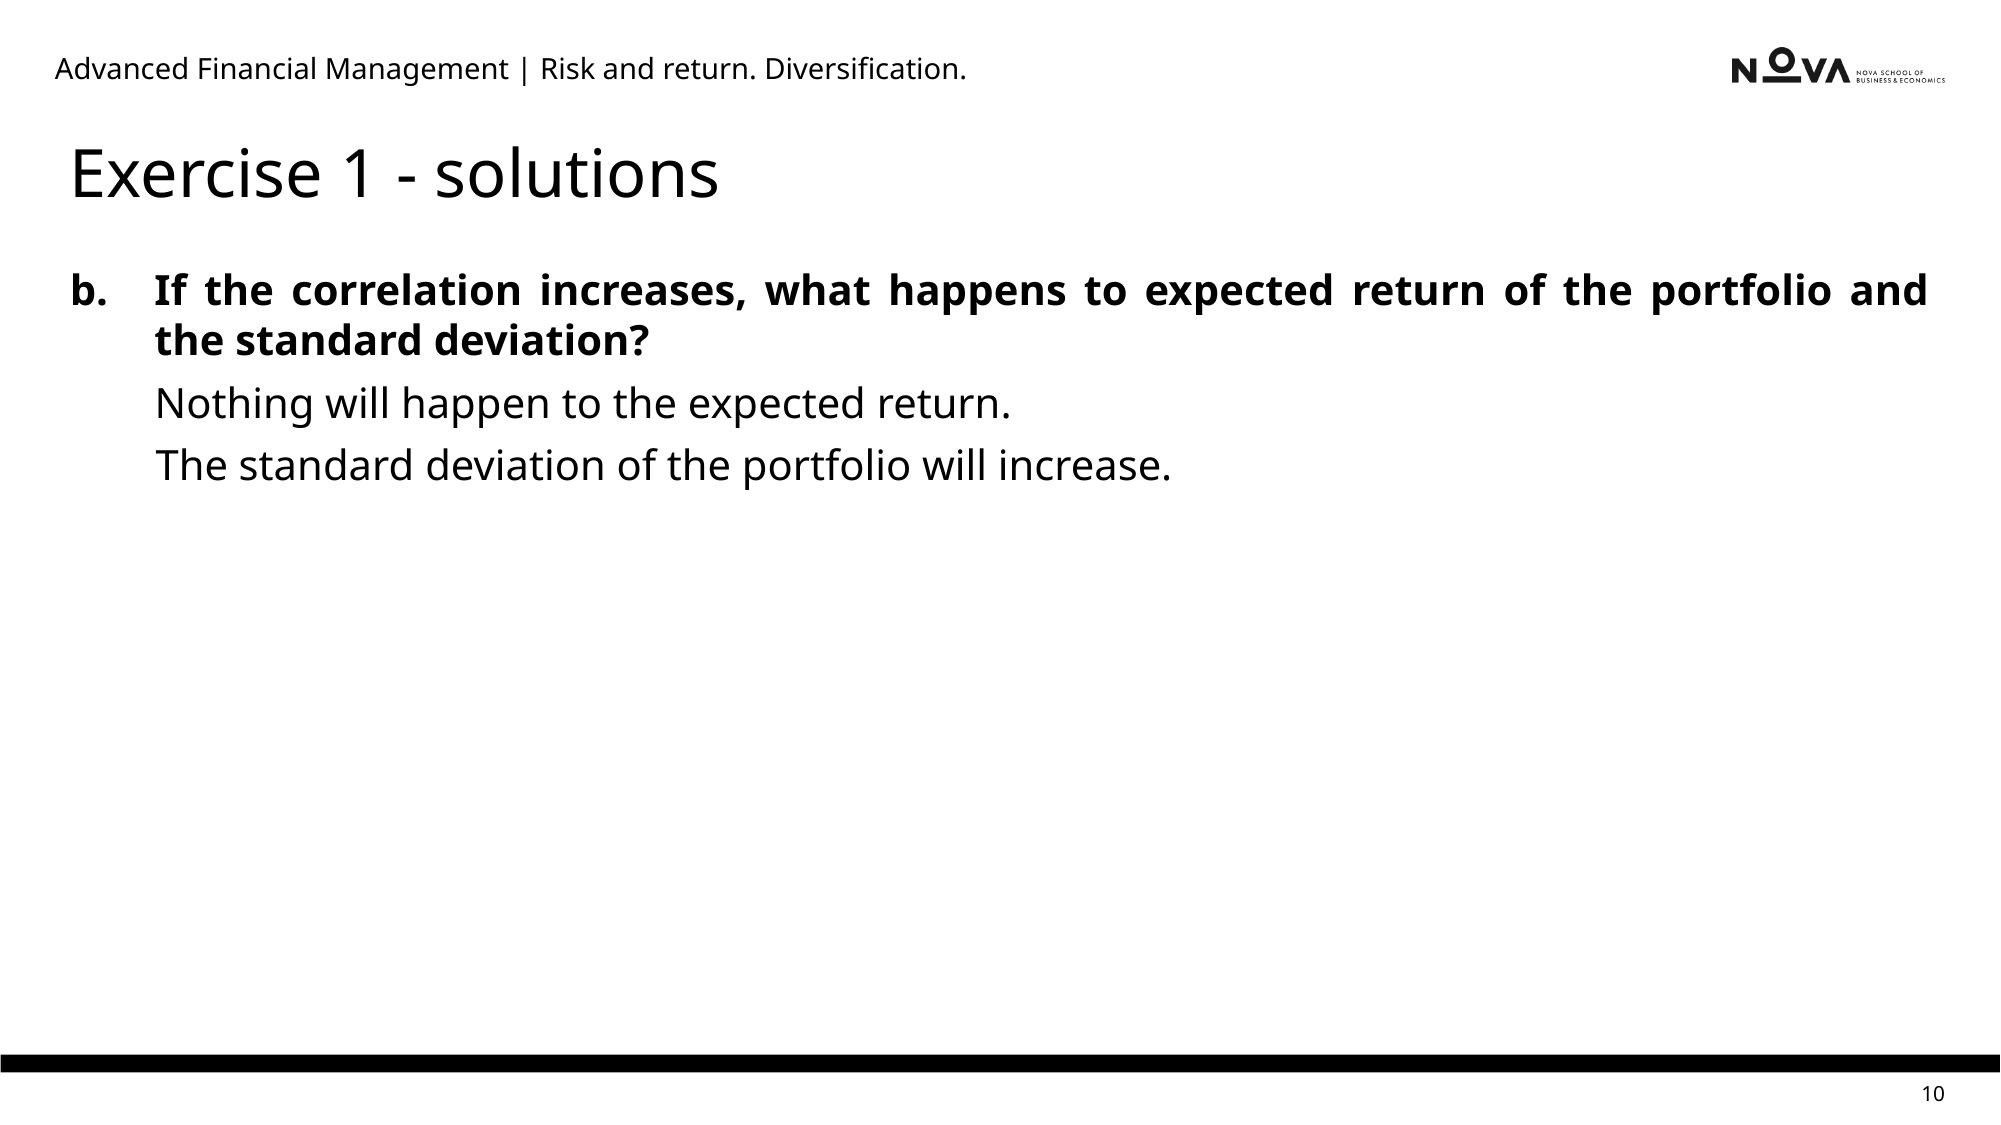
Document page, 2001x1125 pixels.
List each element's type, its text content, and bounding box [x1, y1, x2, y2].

list If the correlation increases, what happens to expected return of the portfolio and the standard deviation? Nothing will happen to the expected return. The standard deviation of the portfolio will increase. [55, 256, 1945, 1014]
list Advanced Financial Management | Risk and return. Diversification. [54, 40, 1946, 95]
title Exercise 1 - solutions [55, 104, 1945, 218]
